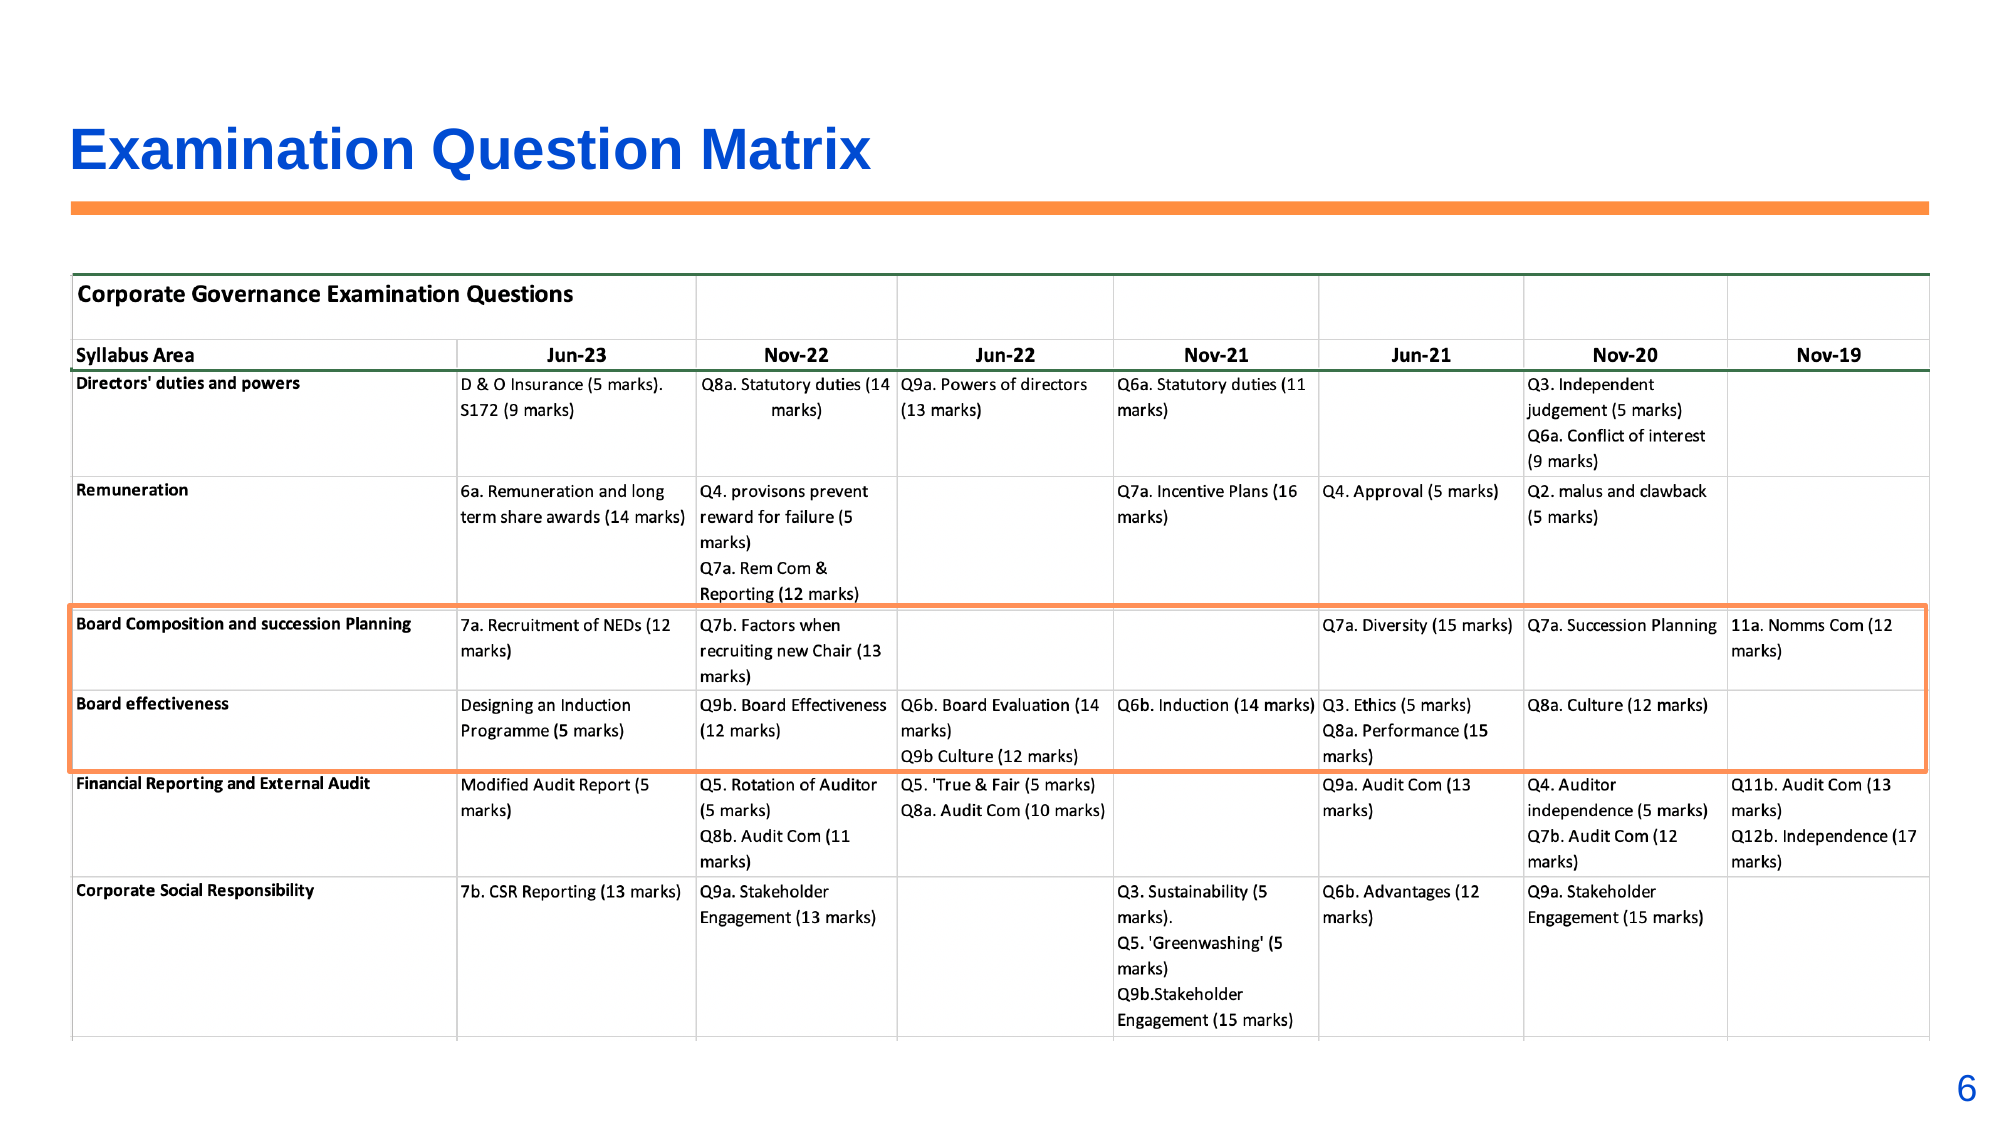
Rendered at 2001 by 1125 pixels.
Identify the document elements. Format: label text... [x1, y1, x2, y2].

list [70, 273, 1930, 1041]
title Examination Question Matrix [69, 0, 1317, 183]
